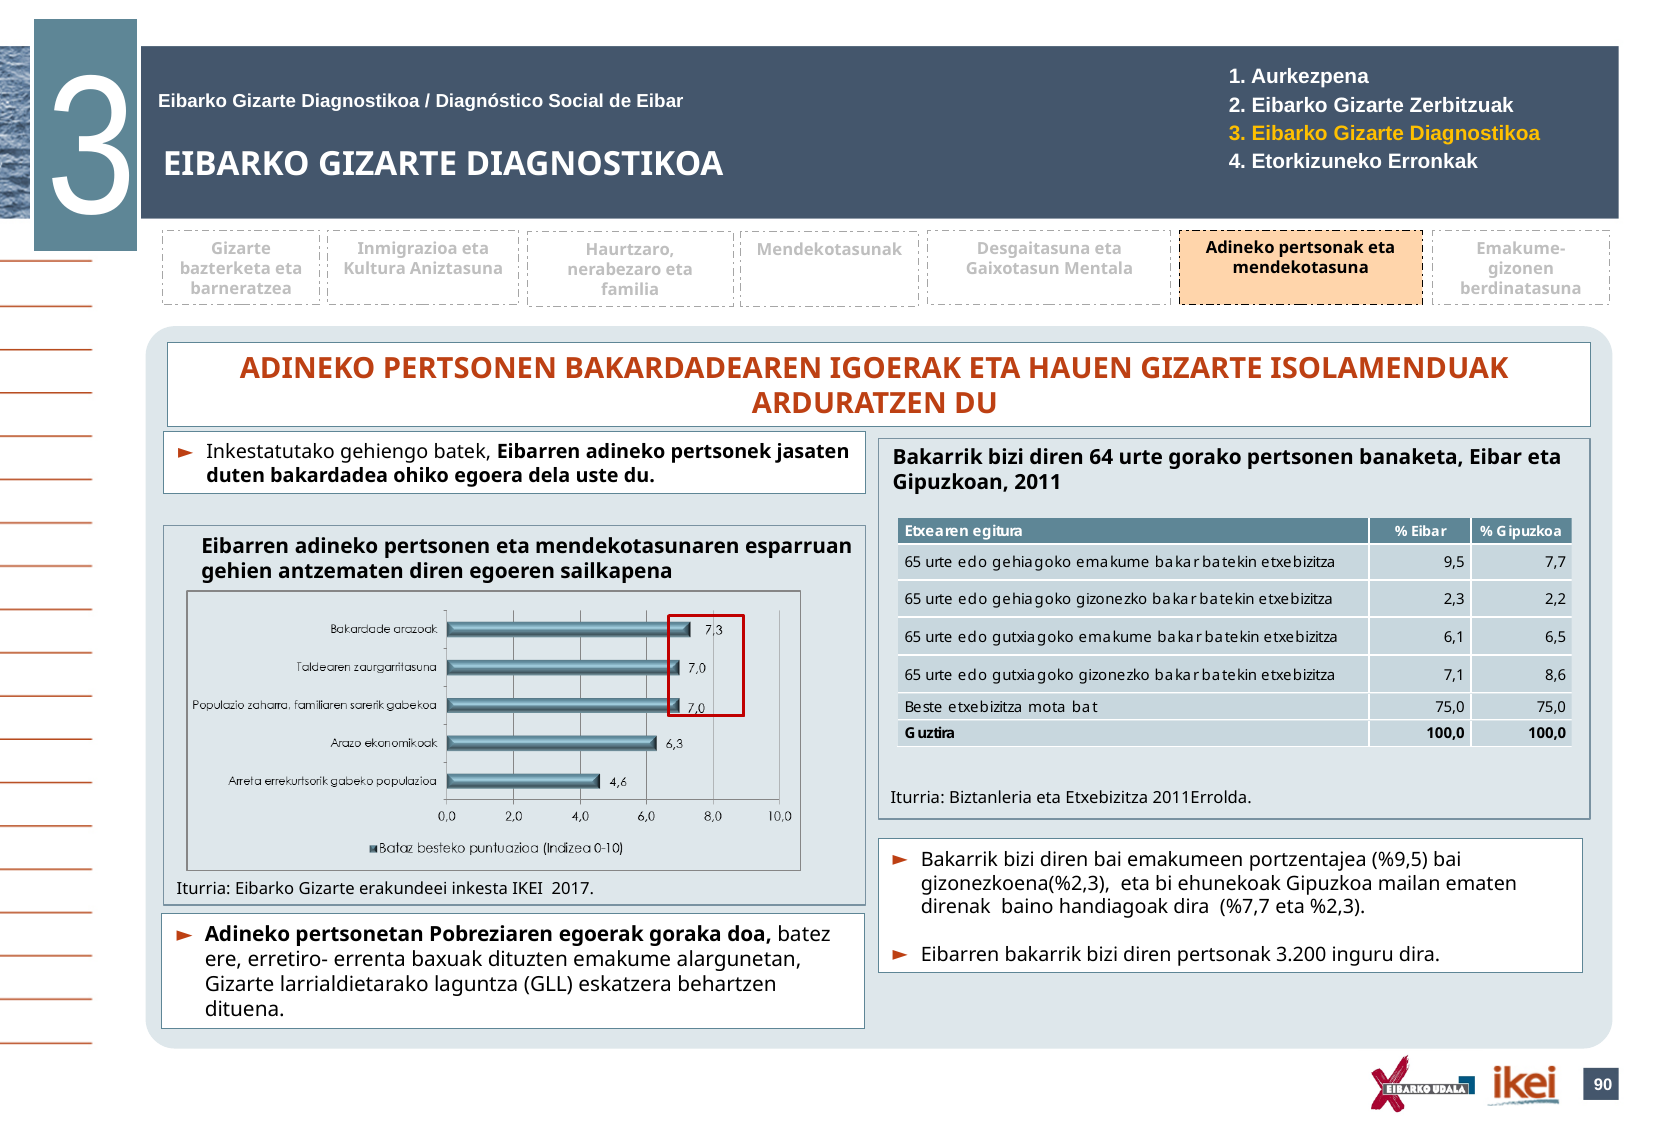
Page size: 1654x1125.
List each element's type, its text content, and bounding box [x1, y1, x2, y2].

text_box Iturria: Biztanleria eta Etxebizitza 2011Errolda. [875, 779, 1577, 827]
text_box ADINEKO PERTSONEN BAKARDADEAREN IGOERAK ETA HAUEN GIZARTE ISOLAMENDUAK ARDURATZEN DU [167, 342, 1591, 427]
text_box Inkestatutako gehiengo batek, Eibarren adineko pertsonek jasaten duten bakardadea ohiko egoera dela uste du. [163, 431, 866, 494]
text_box EIBARKO GIZARTE DIAGNOSTIKOA [139, 135, 1267, 190]
text_box Gizarte bazterketa eta barneratzea [162, 230, 320, 305]
text_box Iturria: Eibarko Gizarte erakundeei inkesta IKEI 2017. [161, 870, 830, 918]
text_box Mendekotasunak [740, 231, 919, 307]
text_box Haurtzaro, nerabezaro eta familia [527, 231, 734, 307]
text_box Adineko pertsonak eta mendekotasuna [1179, 230, 1423, 305]
text_box [878, 438, 1591, 819]
slide_number 90 [1566, 1066, 1627, 1102]
text_box 1. Aurkezpena 2. Eibarko Gizarte Zerbitzuak 3. Eibarko Gizarte Diagnostikoa 4. Etorkizuneko Erronkak [1213, 55, 1591, 181]
text_box [163, 525, 186, 870]
text_box 3 [30, 14, 141, 255]
text_box Bakarrik bizi diren bai emakumeen portzentajea (%9,5) bai gizonezkoena(%2,3), eta bi ehunekoak Gipuzkoa mailan ematen direnak baino handiagoak dira (%7,7 eta %2,3). Eibarren bakarrik bizi diren pertsonak 3.200 inguru dira. [878, 838, 1583, 973]
picture [0, 0, 1654, 1125]
text_box [805, 596, 866, 905]
text_box Inmigrazioa eta Kultura Aniztasuna [327, 230, 519, 305]
text_box Eibarren adineko pertsonen eta mendekotasunaren esparruan gehien antzematen diren egoeren sailkapena [186, 525, 872, 596]
text_box Adineko pertsonetan Pobreziaren egoerak goraka doa, batez ere, erretiro- errenta baxuak dituzten emakume alargunetan, Gizarte larrialdietarako laguntza (GLL) eskatzera behartzen dituena. [161, 913, 865, 1029]
text_box Desgaitasuna eta Gaixotasun Mentala [927, 230, 1171, 305]
text_box [143, 324, 1615, 1051]
text_box Emakume-gizonen berdinatasuna [1432, 230, 1610, 305]
